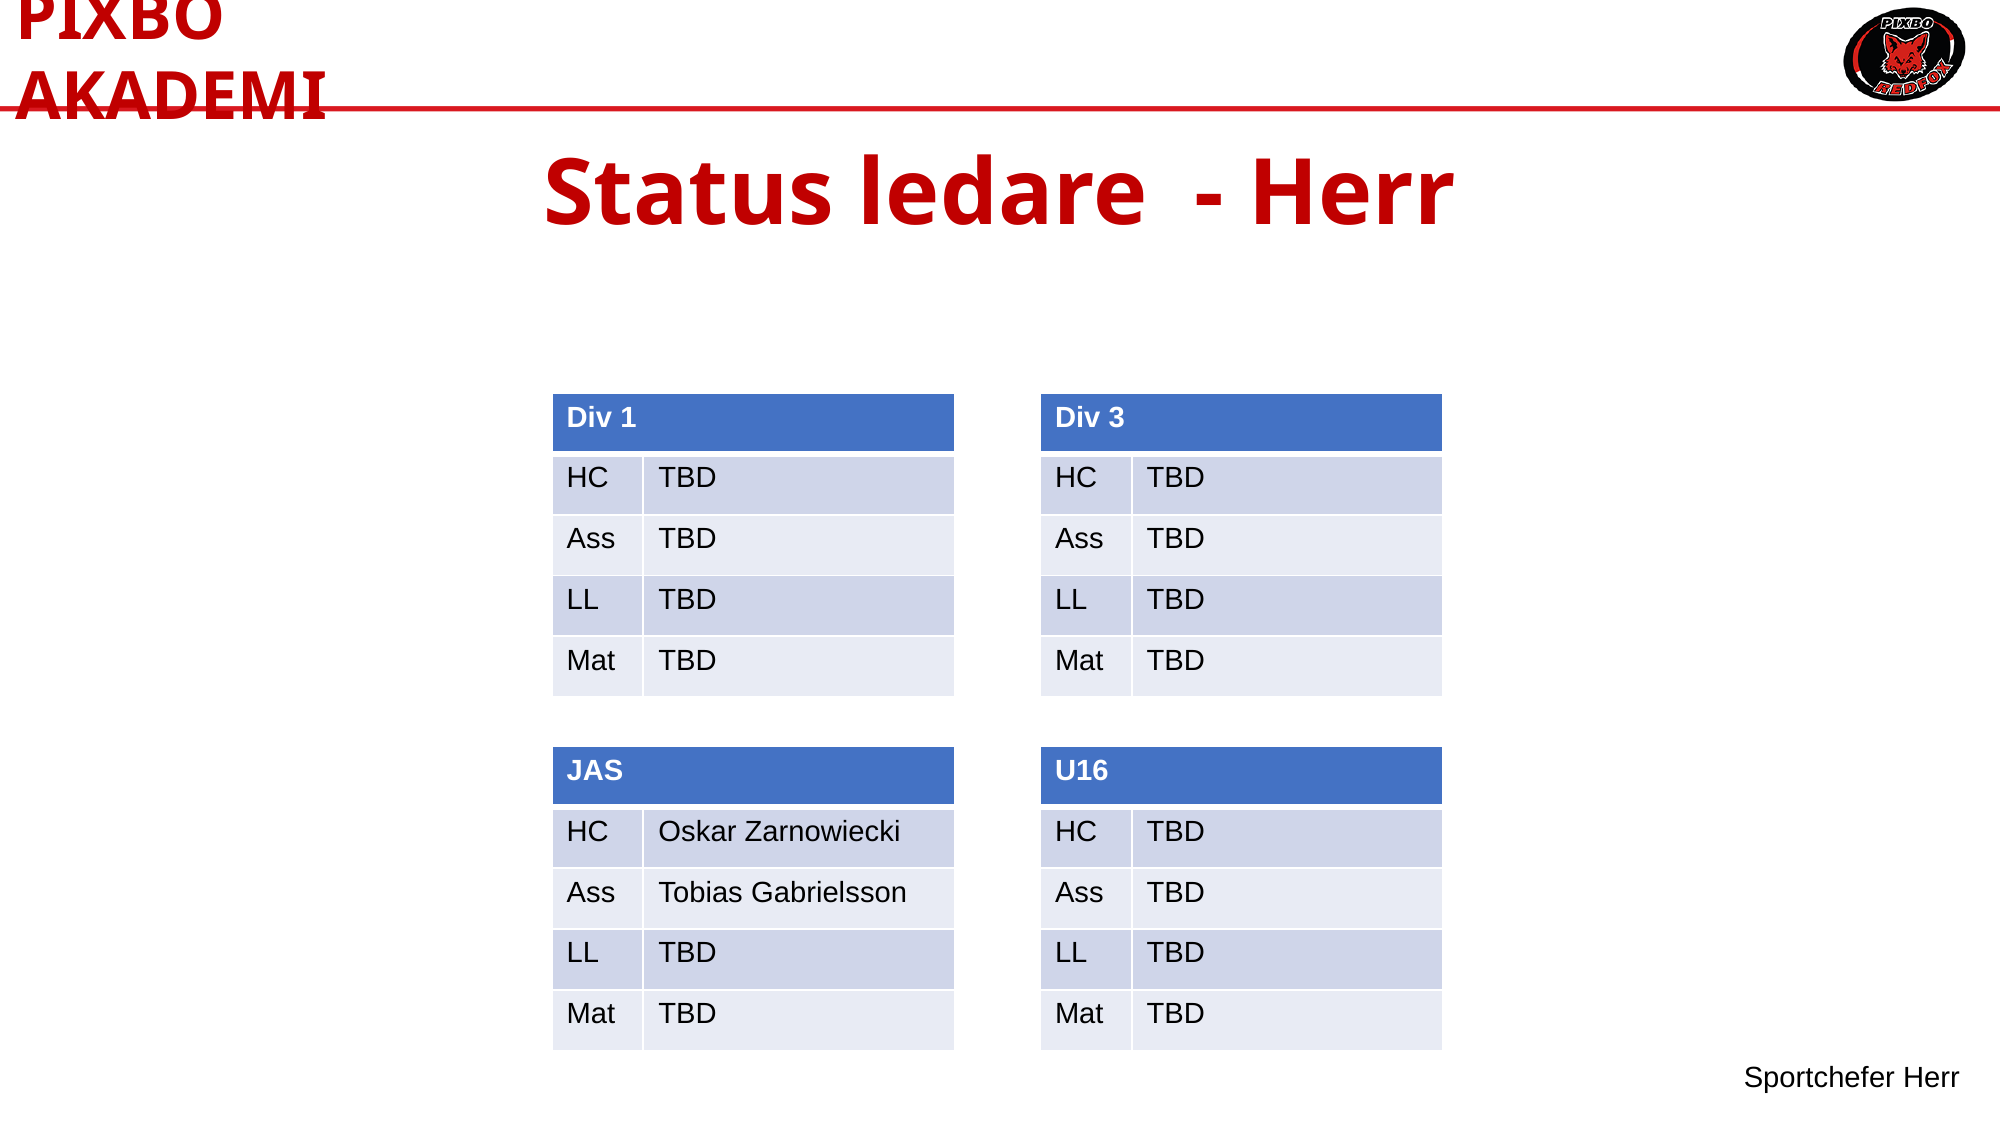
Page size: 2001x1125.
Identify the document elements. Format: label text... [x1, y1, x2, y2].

table_cell Oskar Zarnowiecki [644, 810, 954, 867]
table_cell Ass [1041, 869, 1131, 928]
table_cell TBD [1133, 810, 1442, 867]
table_cell LL [553, 576, 642, 635]
table_header Div 1 [553, 394, 954, 451]
table_cell LL [553, 930, 642, 989]
table_cell TBD [1133, 930, 1442, 989]
table_cell TBD [644, 457, 954, 514]
table_cell TBD [644, 637, 954, 696]
table_cell TBD [1133, 637, 1442, 696]
table_cell Mat [1041, 991, 1131, 1050]
table_cell HC [553, 457, 642, 514]
title Status ledare - Herr [137, 112, 1863, 278]
table_cell HC [1041, 810, 1131, 867]
table_cell LL [1041, 576, 1131, 635]
table_cell Mat [553, 637, 642, 696]
table_cell Tobias Gabrielsson [644, 869, 954, 928]
table_cell TBD [644, 516, 954, 575]
table_cell TBD [644, 991, 954, 1050]
table_cell Mat [553, 991, 642, 1050]
table_cell TBD [644, 930, 954, 989]
table_cell TBD [1133, 869, 1442, 928]
table_header U16 [1041, 747, 1442, 804]
table_cell Ass [1041, 516, 1131, 575]
text_box Sportchefer Herr [1728, 1050, 1975, 1101]
table_cell HC [1041, 457, 1131, 514]
table_cell Mat [1041, 637, 1131, 696]
table_cell TBD [644, 576, 954, 635]
table_header Div 3 [1041, 394, 1442, 451]
table_cell TBD [1133, 991, 1442, 1050]
table_header JAS [553, 747, 954, 804]
picture [1842, 6, 1966, 102]
table_cell Ass [553, 869, 642, 928]
table_cell TBD [1133, 516, 1442, 575]
table_cell LL [1041, 930, 1131, 989]
table_cell TBD [1133, 457, 1442, 514]
table_cell TBD [1133, 576, 1442, 635]
table_cell Ass [553, 516, 642, 575]
table_cell HC [553, 810, 642, 867]
